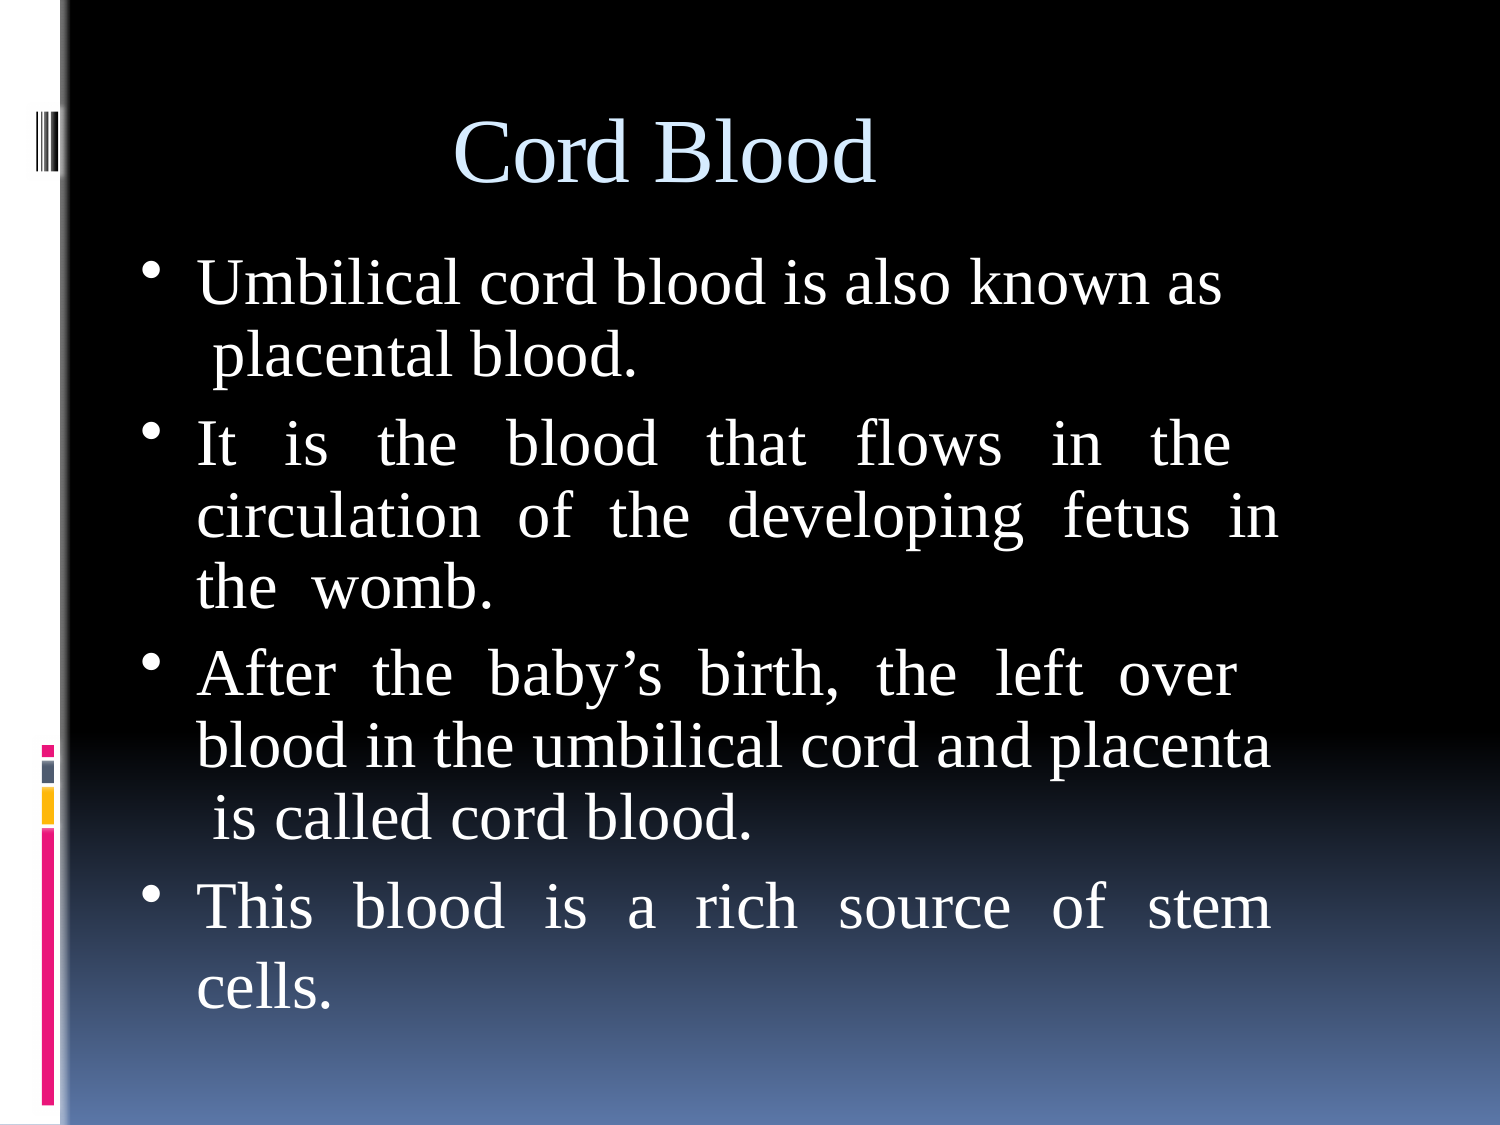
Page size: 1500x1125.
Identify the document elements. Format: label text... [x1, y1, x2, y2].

title Cord Blood [450, 89, 886, 234]
text_box Umbilical cord blood is also known as placental blood. It is the blood that flows in the circulation of the developing fetus in the womb. After the baby’s birth, the left over blood in the umbilical cord and placenta is called cord blood. This blood is a rich source of stem cells. [137, 234, 1282, 1022]
